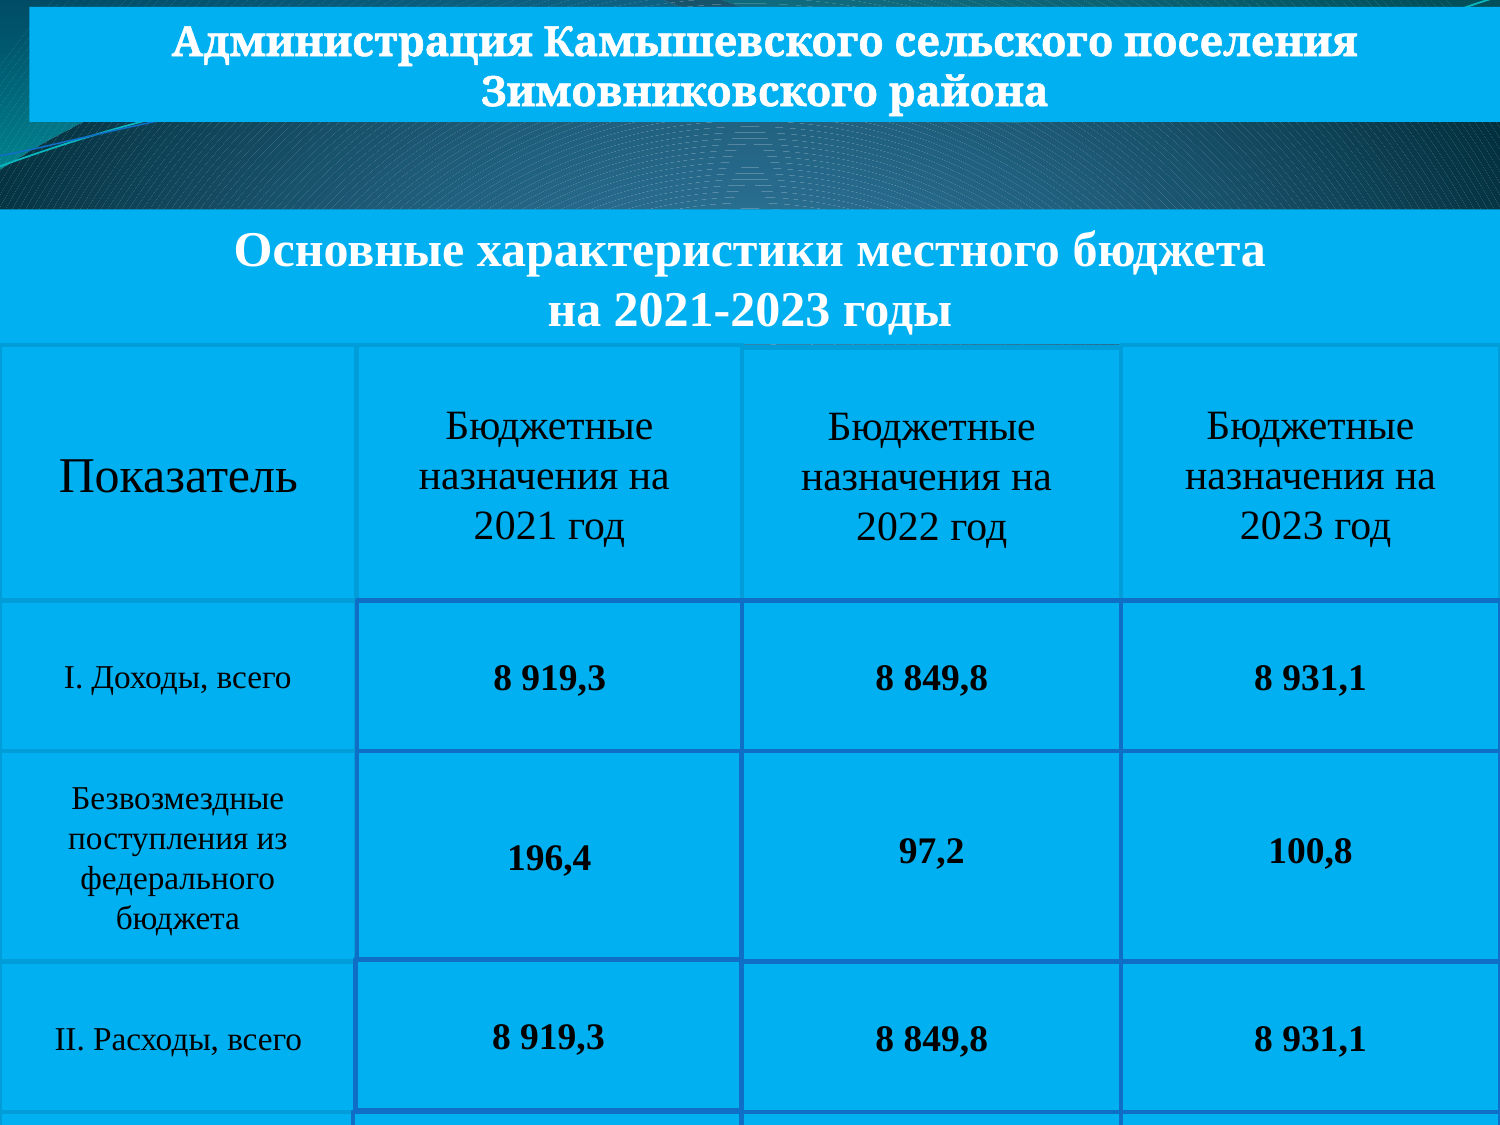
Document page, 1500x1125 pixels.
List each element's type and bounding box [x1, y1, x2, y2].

text_box [0, 6, 1500, 1125]
